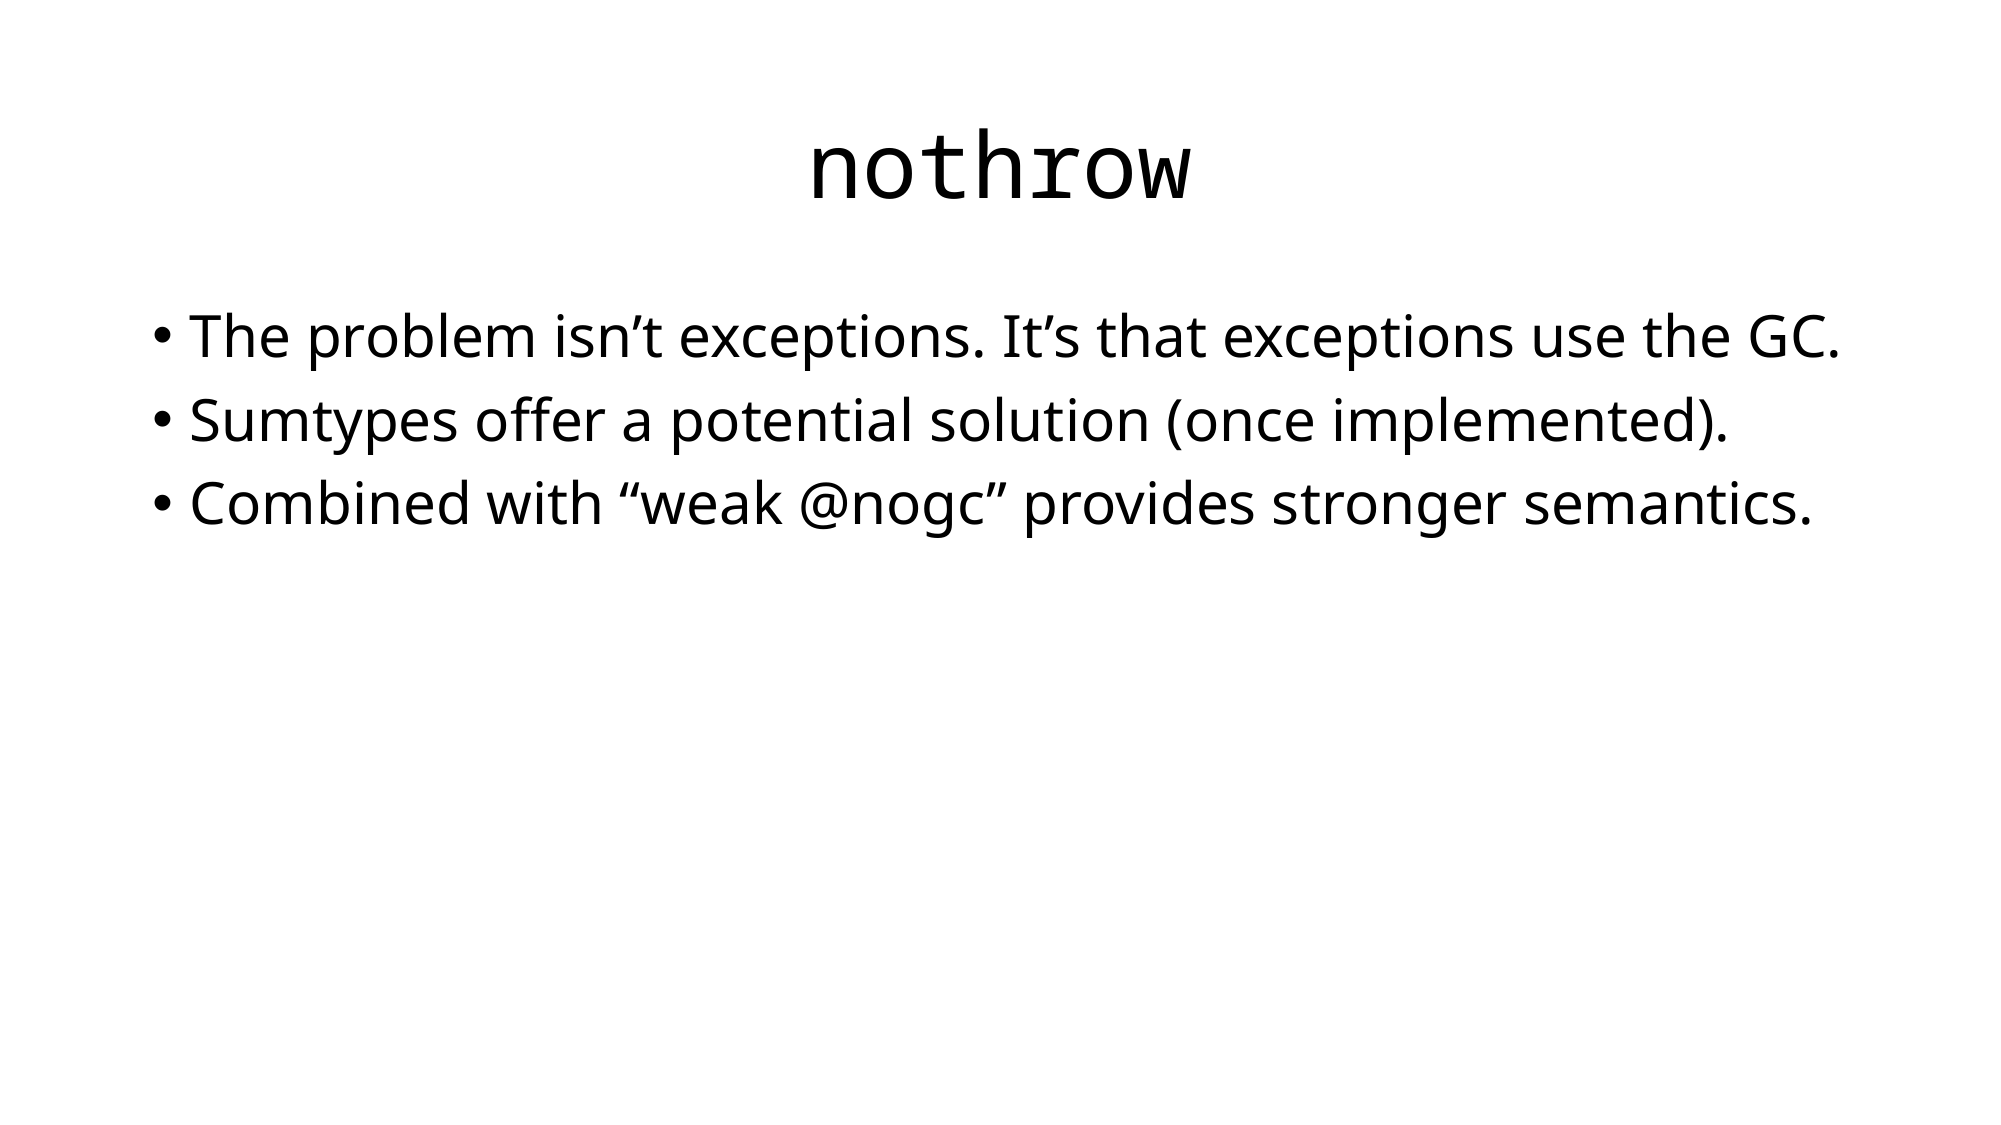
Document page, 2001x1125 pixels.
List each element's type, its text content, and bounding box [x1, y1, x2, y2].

title nothrow [137, 59, 1863, 278]
list The problem isn’t exceptions. It’s that exceptions use the GC. Sumtypes offer a potential solution (once implemented). Combined with “weak @nogc” provides stronger semantics. [137, 299, 1863, 1014]
